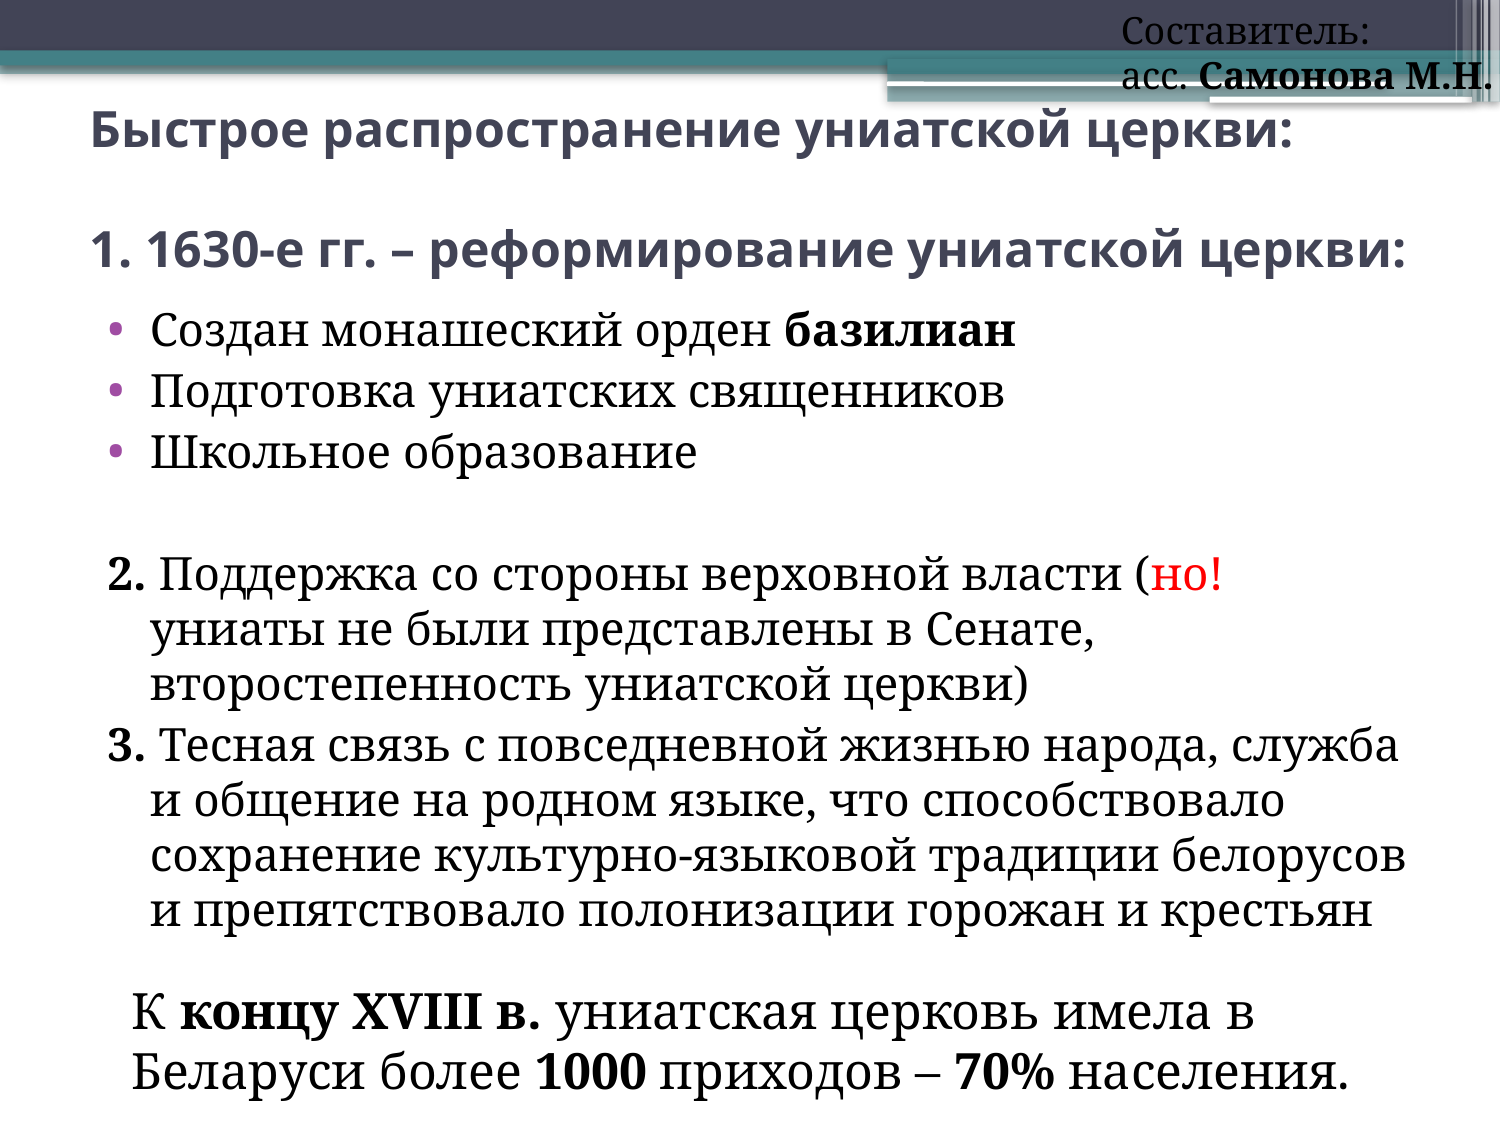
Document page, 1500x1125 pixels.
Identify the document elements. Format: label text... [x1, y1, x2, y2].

title Быстрое распространение униатской церкви: 1. 1630-е гг. – реформирование униатской церкви: [75, 105, 1425, 270]
text_box К концу XVIII в. униатская церковь имела в Беларуси более 1000 приходов – 70% населения. [117, 972, 1418, 1108]
list Создан монашеский орден базилиан Подготовка униатских священников Школьное образование 2. Поддержка со стороны верховной власти (но! униаты не были представлены в Сенате, второстепенность униатской церкви) 3. Тесная связь с повседневной жизнью народа, служба и общение на родном языке, что способствовало сохранение культурно-языковой традиции белорусов и препятствовало полонизации горожан и крестьян [75, 292, 1425, 1079]
text_box Составитель: асс. Самонова М.Н. [1106, 0, 1500, 105]
